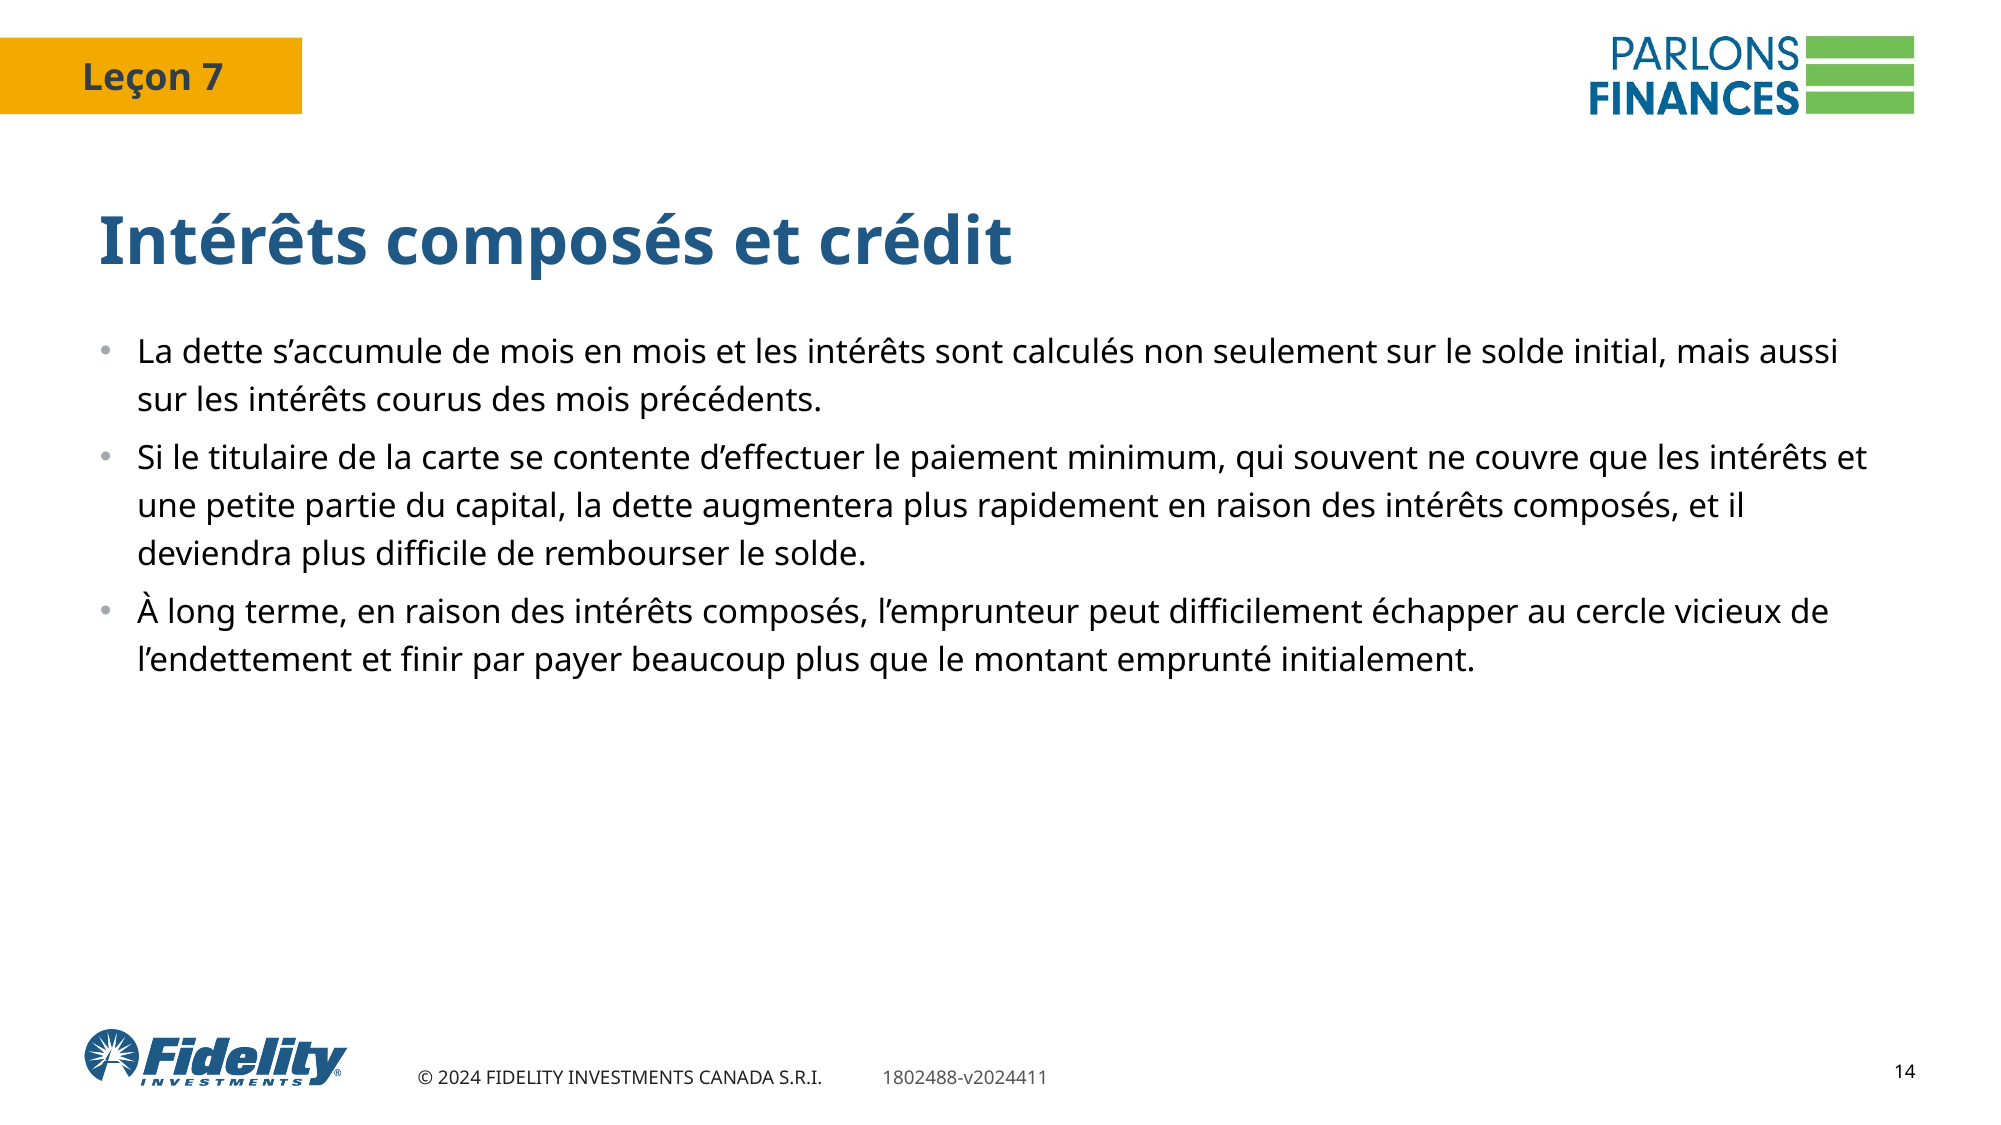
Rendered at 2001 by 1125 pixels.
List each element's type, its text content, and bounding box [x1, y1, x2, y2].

text_box La dette s’accumule de mois en mois et les intérêts sont calculés non seulement sur le solde initial, mais aussi sur les intérêts courus des mois précédents. Si le titulaire de la carte se contente d’effectuer le paiement minimum, qui souvent ne couvre que les intérêts et une petite partie du capital, la dette augmentera plus rapidement en raison des intérêts composés, et il deviendra plus difficile de rembourser le solde. À long terme, en raison des intérêts composés, l’emprunteur peut difficilement échapper au cercle vicieux de l’endettement et finir par payer beaucoup plus que le montant emprunté initialement. [84, 314, 1916, 1031]
picture [84, 1031, 348, 1086]
title Intérêts composés et crédit [84, 190, 1916, 278]
picture [1580, 29, 1920, 121]
slide_number 14 [1826, 1058, 1931, 1087]
